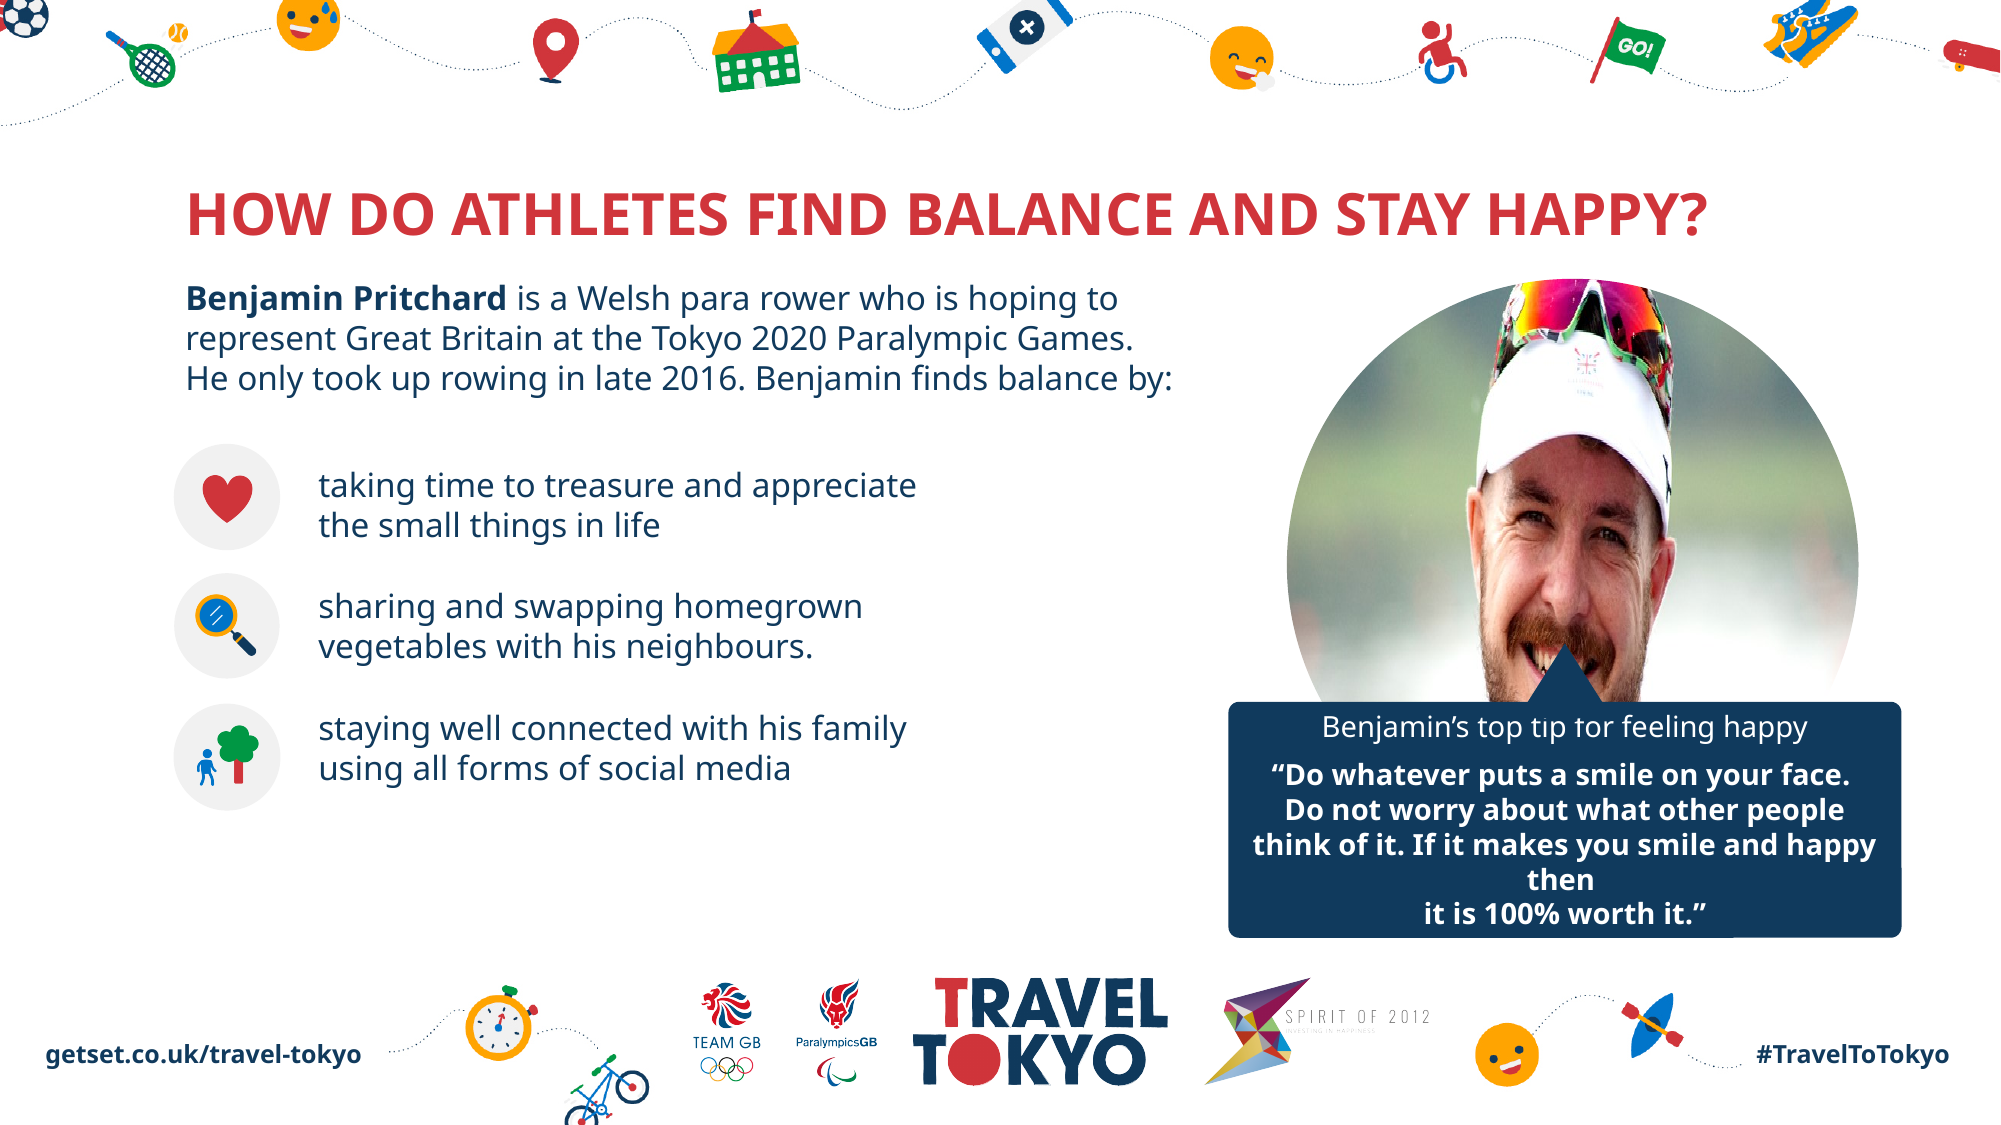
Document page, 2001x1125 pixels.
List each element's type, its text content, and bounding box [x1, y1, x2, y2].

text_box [174, 573, 280, 679]
text_box HOW DO ATHLETES FIND BALANCE AND STAY HAPPY? [170, 170, 1752, 255]
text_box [173, 703, 281, 811]
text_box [1228, 643, 1902, 938]
text_box Benjamin Pritchard is a Welsh para rower who is hoping to represent Great Britain at the Tokyo 2020 Paralympic Games. He only took up rowing in late 2016. Benjamin finds balance by: [170, 270, 1264, 405]
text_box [173, 443, 281, 551]
picture [0, 0, 2001, 1125]
text_box taking time to treasure and appreciate the small things in life sharing and swapping homegrown vegetables with his neighbours. staying well connected with his family using all forms of social media [303, 456, 1134, 876]
